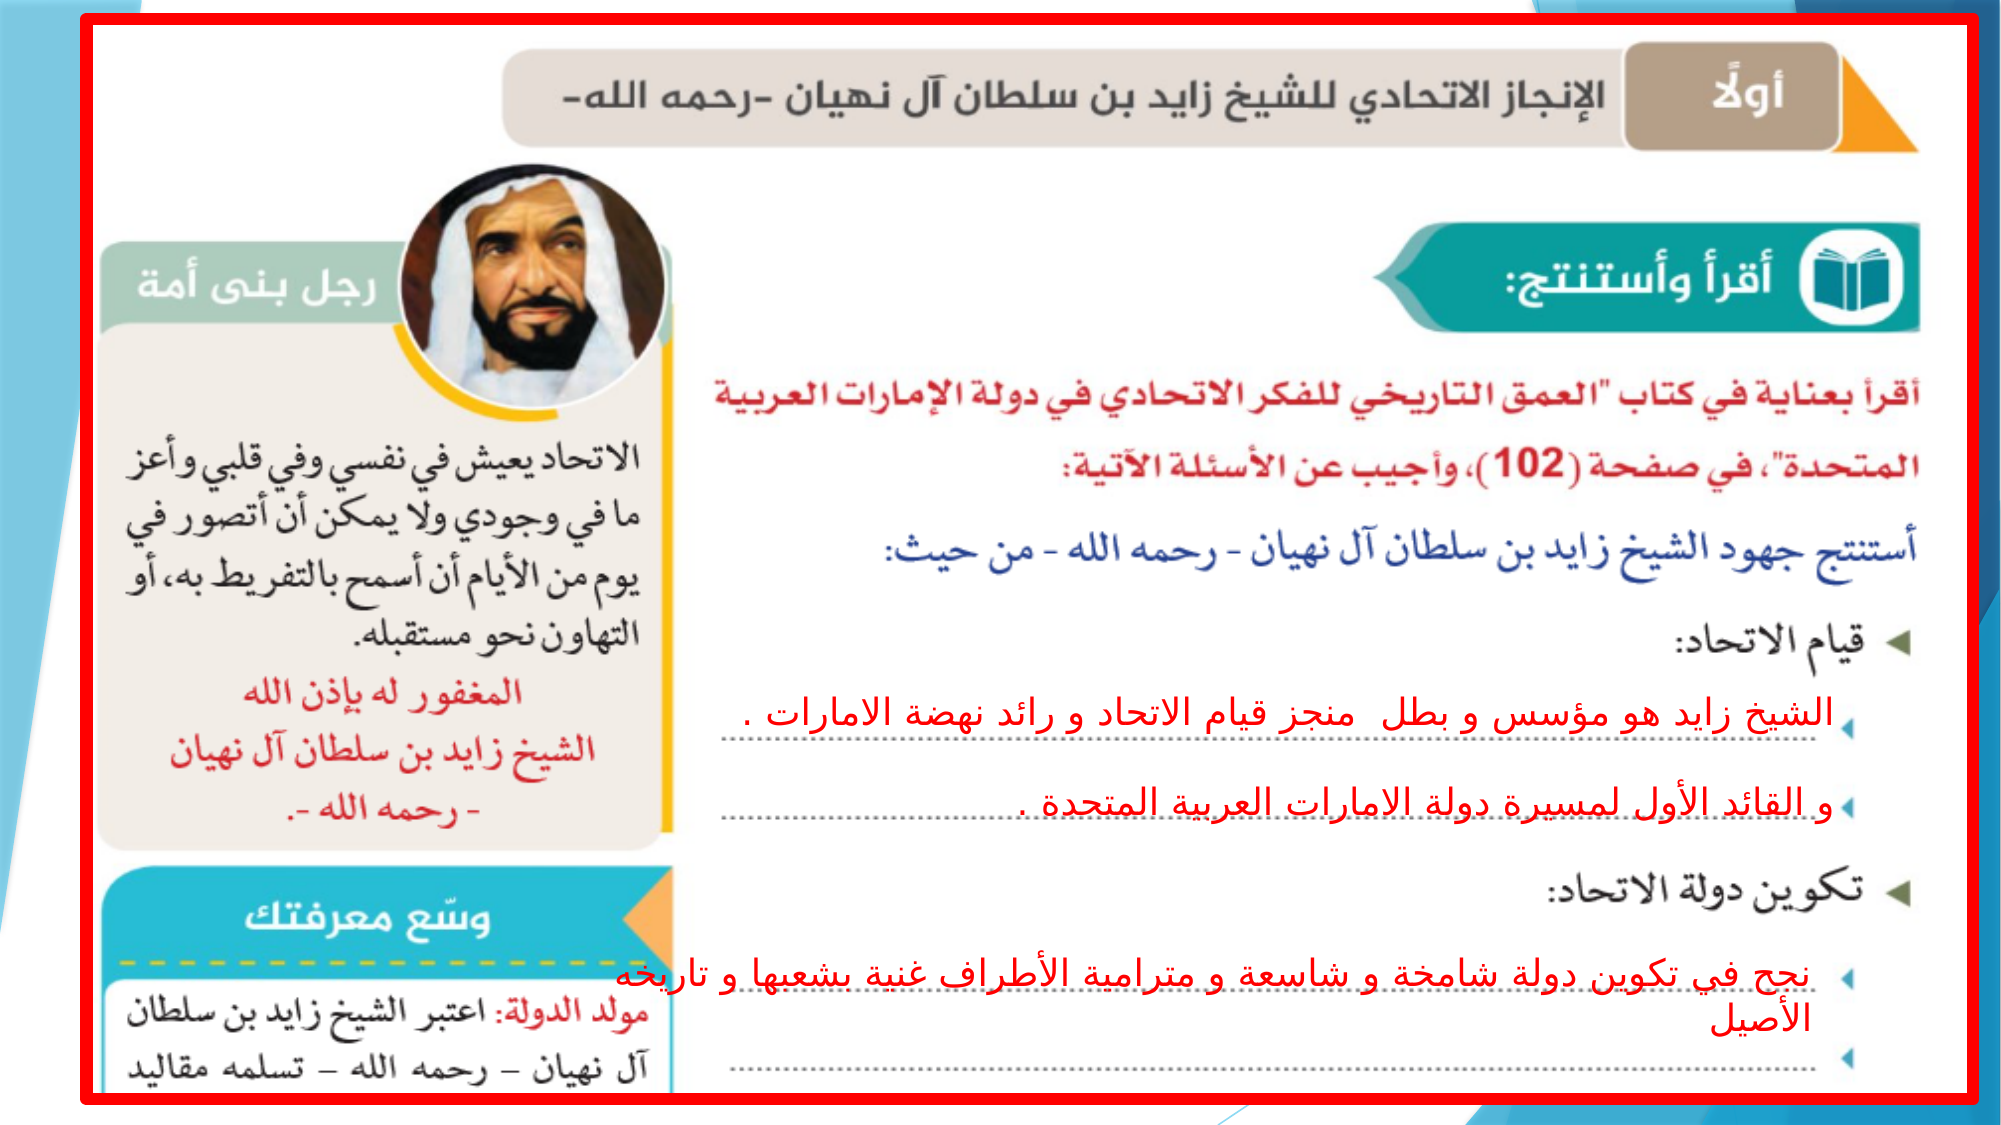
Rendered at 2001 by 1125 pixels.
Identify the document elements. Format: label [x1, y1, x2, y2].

picture [92, 24, 1968, 1094]
